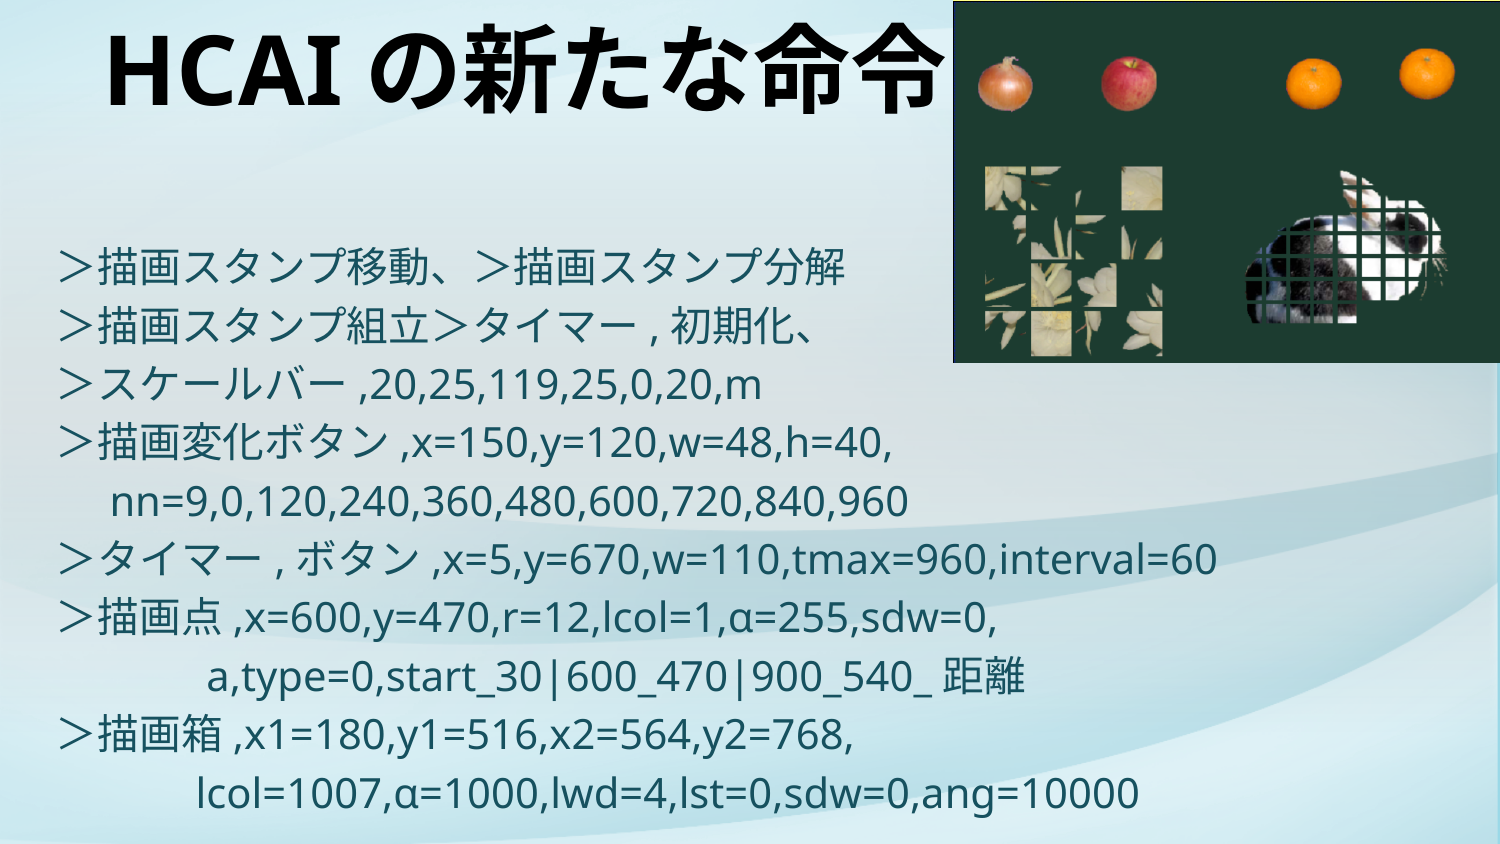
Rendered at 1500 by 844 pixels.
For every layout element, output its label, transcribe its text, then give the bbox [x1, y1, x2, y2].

title HCAIの新たな命令 [87, 0, 950, 133]
picture [952, 0, 1500, 364]
subtitle ＞描画スタンプ移動、＞描画スタンプ分解 ＞描画スタンプ組立＞タイマー,初期化、 ＞スケールバー,20,25,119,25,0,20,m ＞描画変化ボタン,x=150,y=120,w=48,h=40, nn=9,0,120,240,360,480,600,720,840,960 ＞タイマー,ボタン,x=5,y=670,w=110,tmax=960,interval=60 ＞描画点,x=600,y=470,r=12,lcol=1,α=255,sdw=0, a,type=0,start_30|600_470|900_540_距離 ＞描画箱,x1=180,y1=516,x2=564,y2=768, lcol=1007,α=1000,lwd=4,lst=0,sdw=0,ang=10000 [40, 221, 1472, 844]
